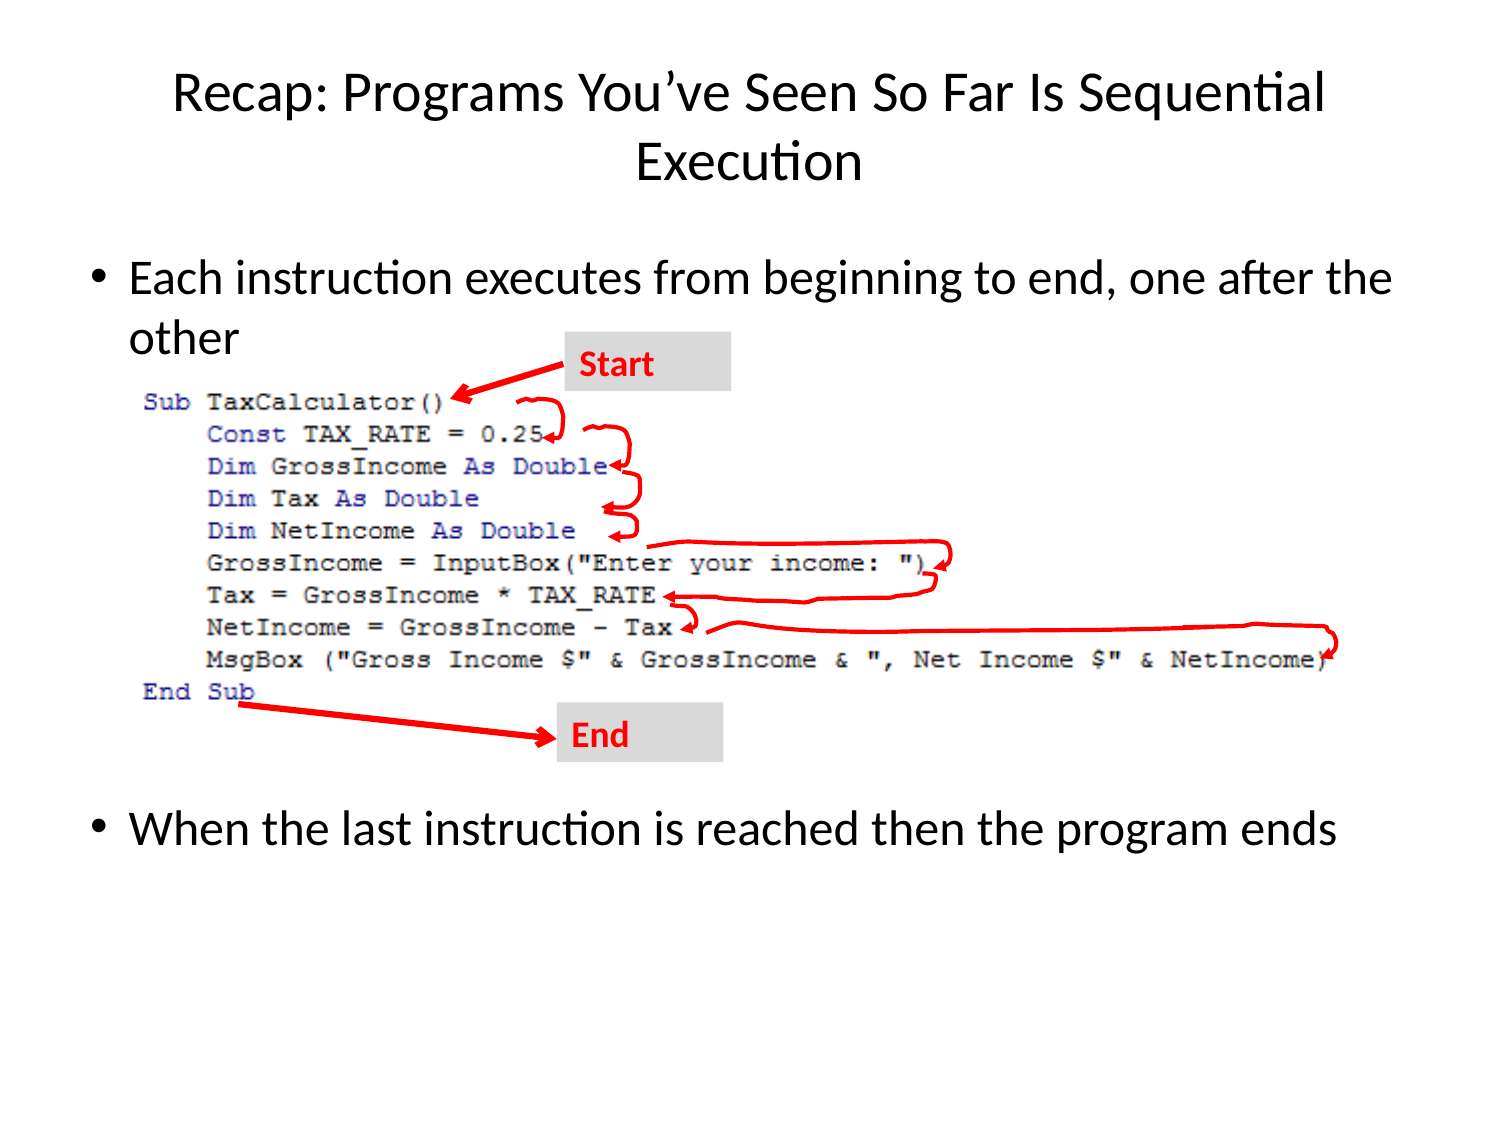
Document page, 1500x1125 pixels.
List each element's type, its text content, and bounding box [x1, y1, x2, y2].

list Each instruction executes from beginning to end, one after the other When the last instruction is reached then the program ends [75, 237, 1425, 1063]
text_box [238, 702, 724, 764]
picture [124, 392, 1338, 703]
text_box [449, 331, 732, 400]
title Recap: Programs You’ve Seen So Far Is Sequential Execution [75, 45, 1425, 200]
